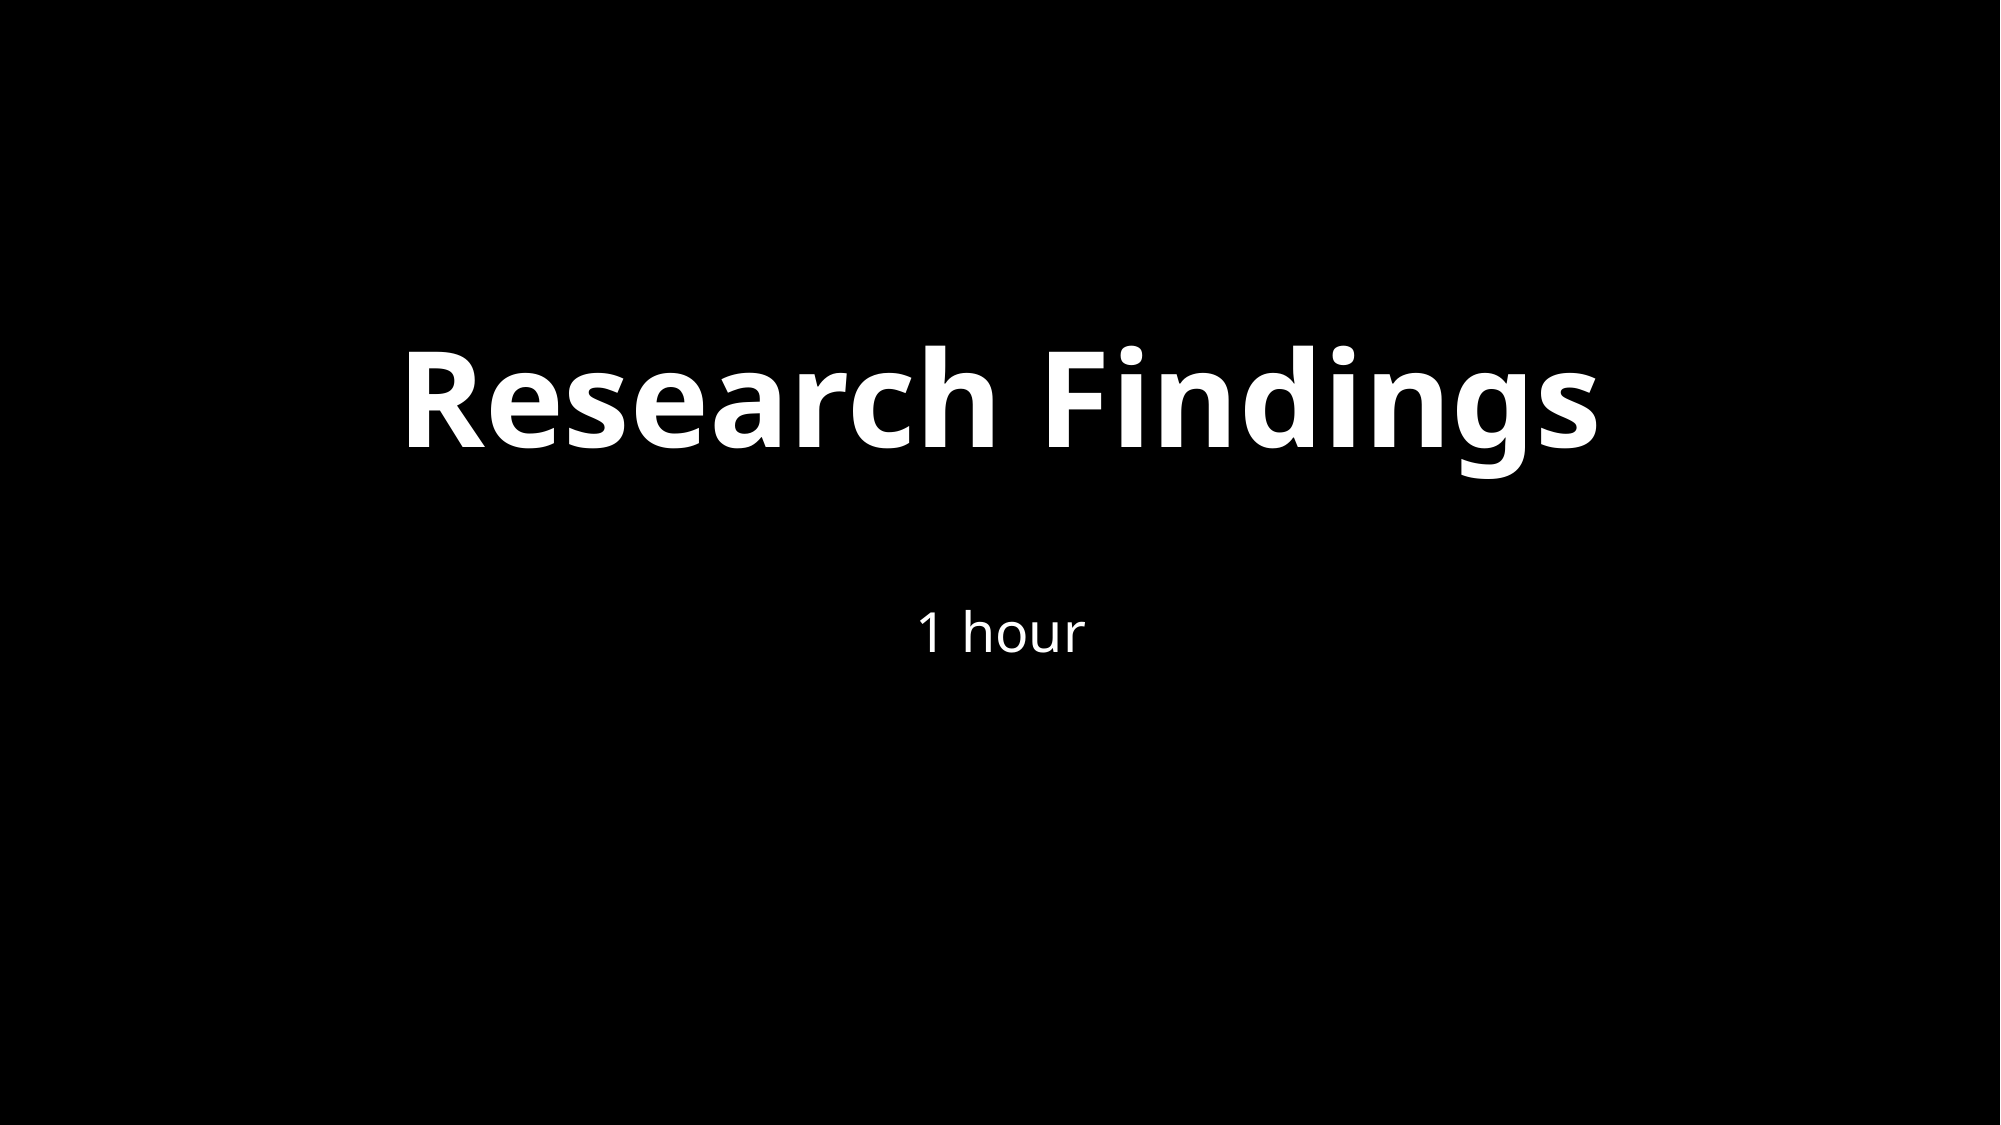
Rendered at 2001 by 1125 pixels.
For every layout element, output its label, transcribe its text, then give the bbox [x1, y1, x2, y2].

subtitle 1 hour [342, 544, 1659, 1012]
title Research Findings [68, 312, 1932, 497]
